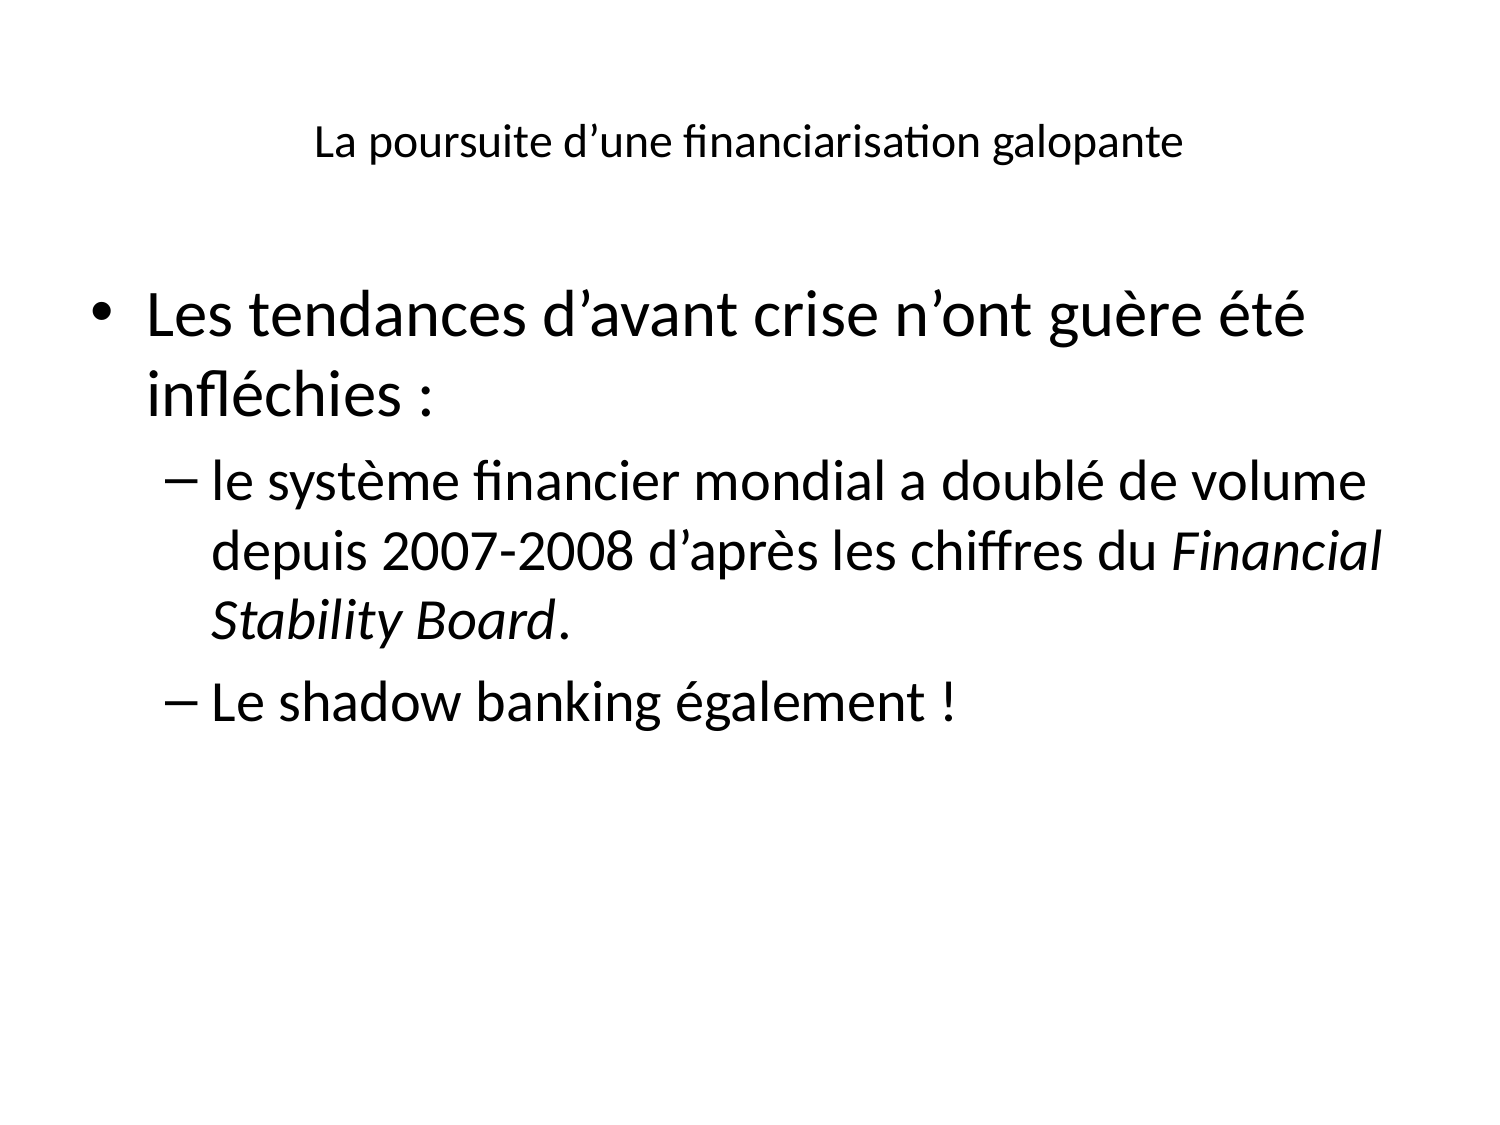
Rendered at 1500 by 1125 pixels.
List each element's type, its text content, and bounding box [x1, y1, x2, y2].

title La poursuite d’une financiarisation galopante [75, 45, 1425, 233]
list Les tendances d’avant crise n’ont guère été infléchies : le système financier mondial a doublé de volume depuis 2007-2008 d’après les chiffres du Financial Stability Board. Le shadow banking également ! [75, 262, 1425, 1005]
